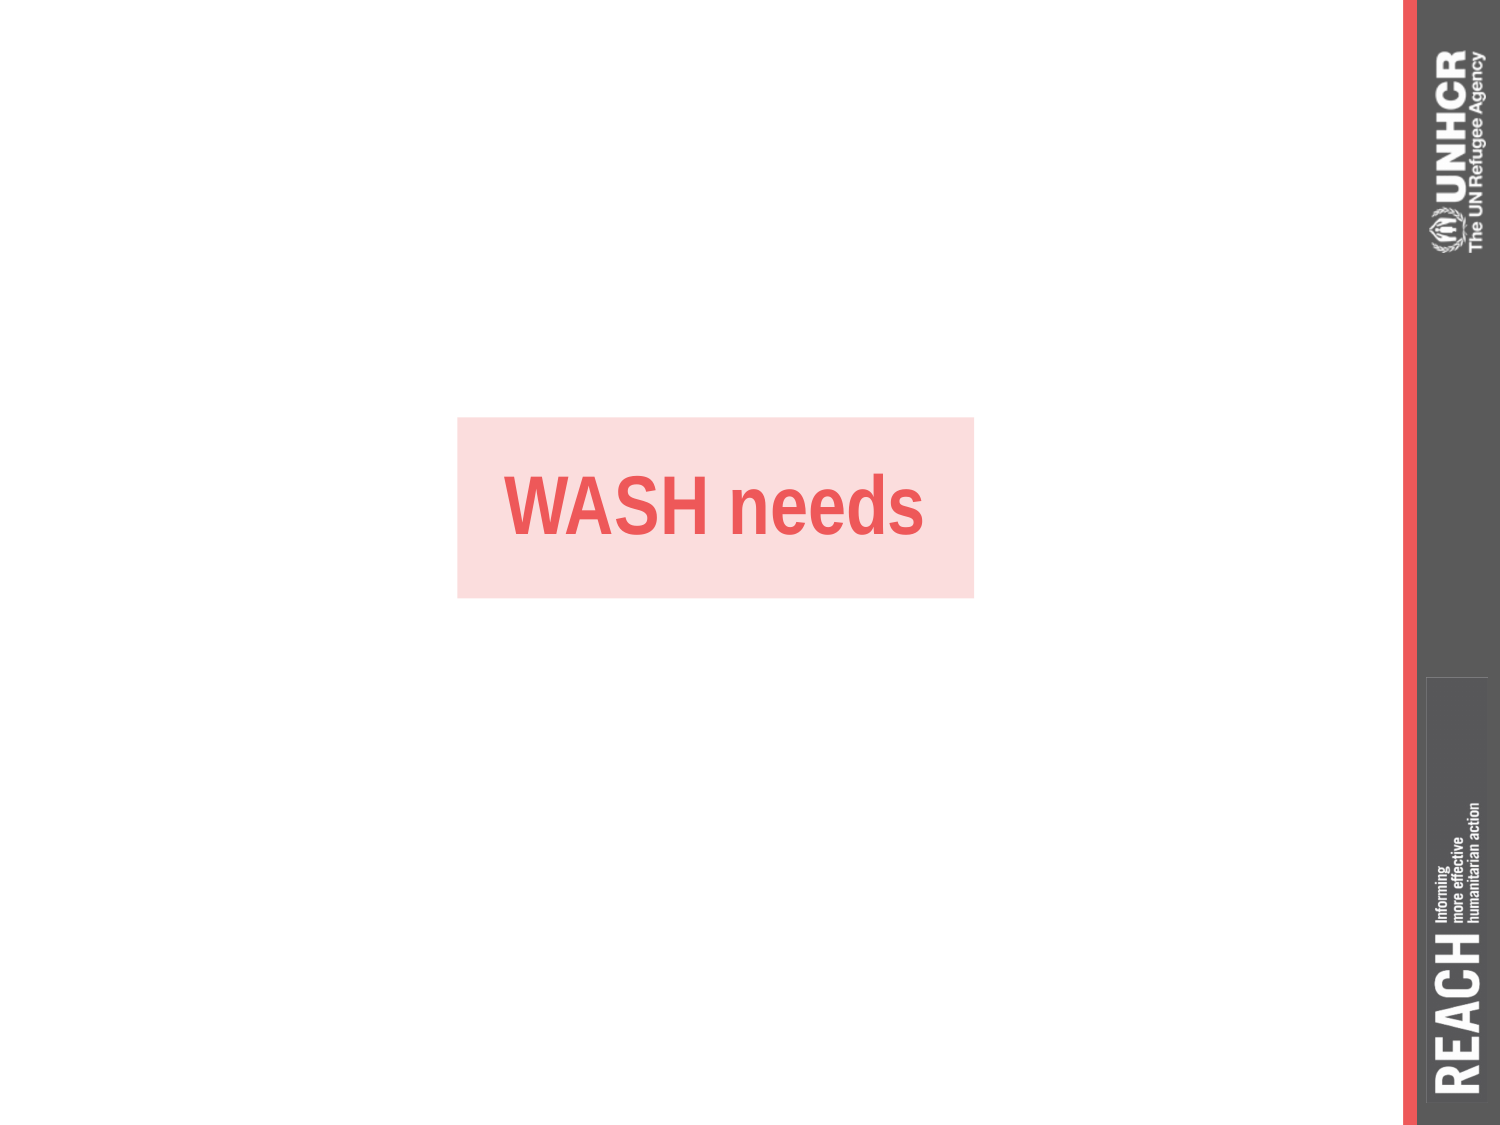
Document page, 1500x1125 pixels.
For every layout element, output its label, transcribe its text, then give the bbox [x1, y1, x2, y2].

picture [1355, 51, 1500, 252]
title WASH needs [489, 452, 943, 564]
picture [1427, 678, 1488, 1103]
text_box [456, 416, 975, 599]
